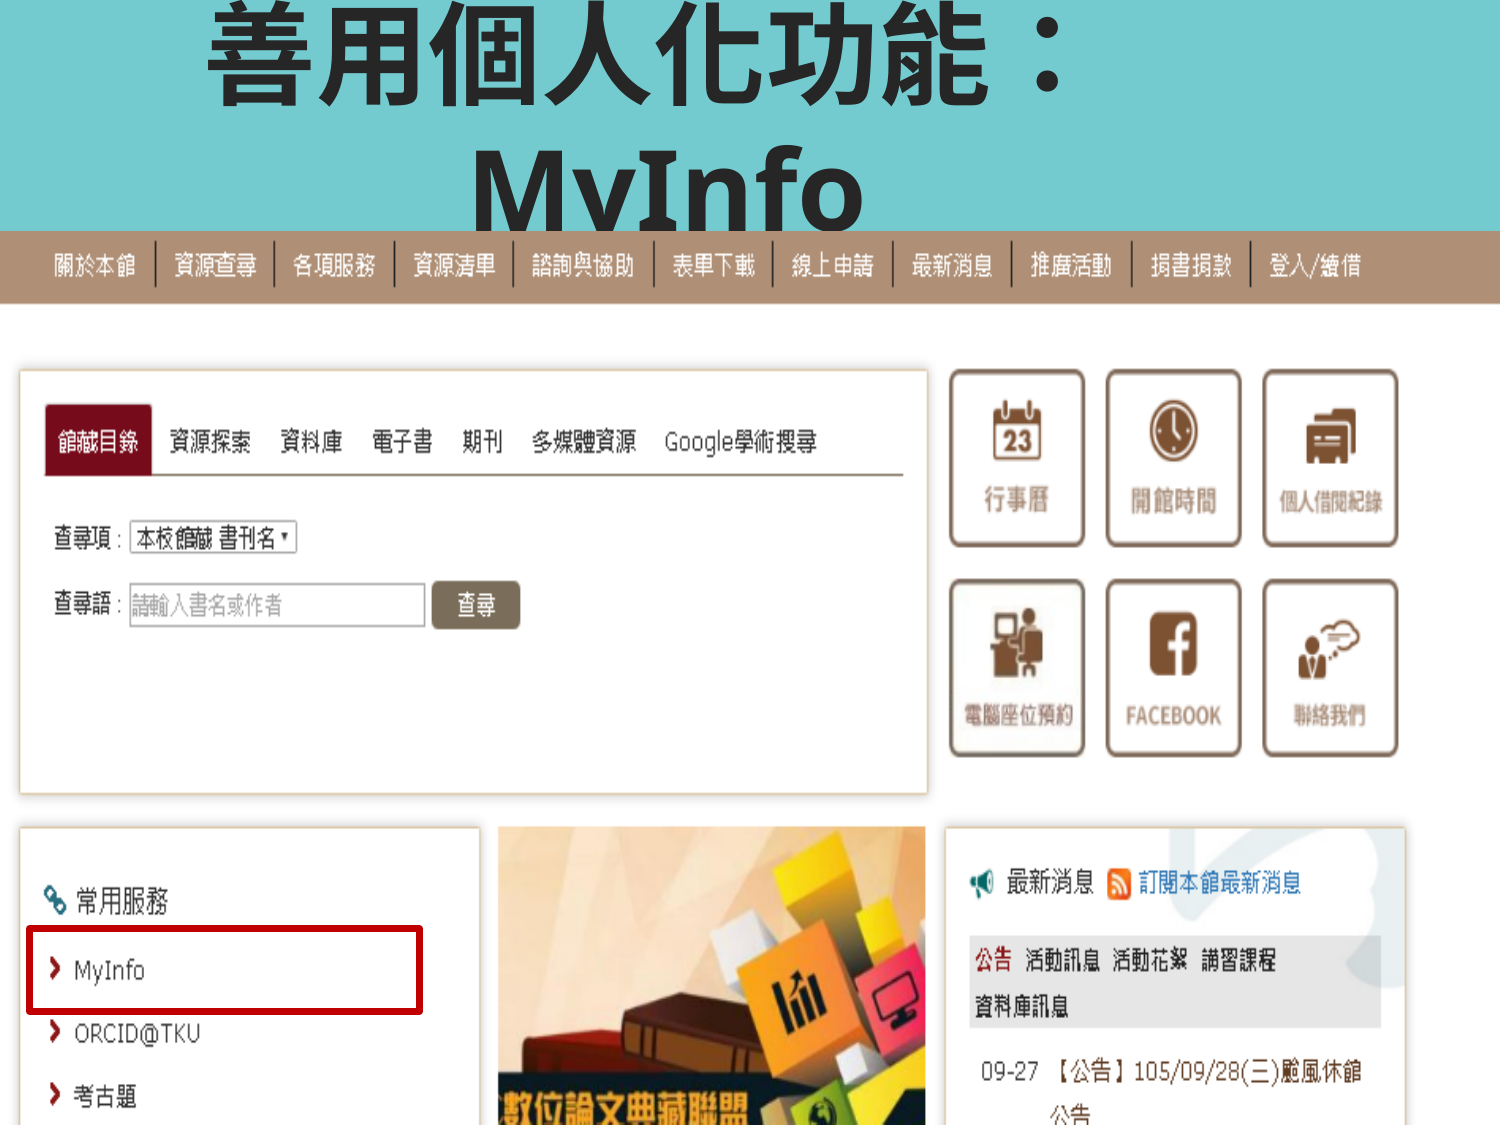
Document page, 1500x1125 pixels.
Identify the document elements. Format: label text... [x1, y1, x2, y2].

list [0, 231, 1500, 1125]
title 善用個人化功能：MyInfo [0, 0, 1334, 231]
